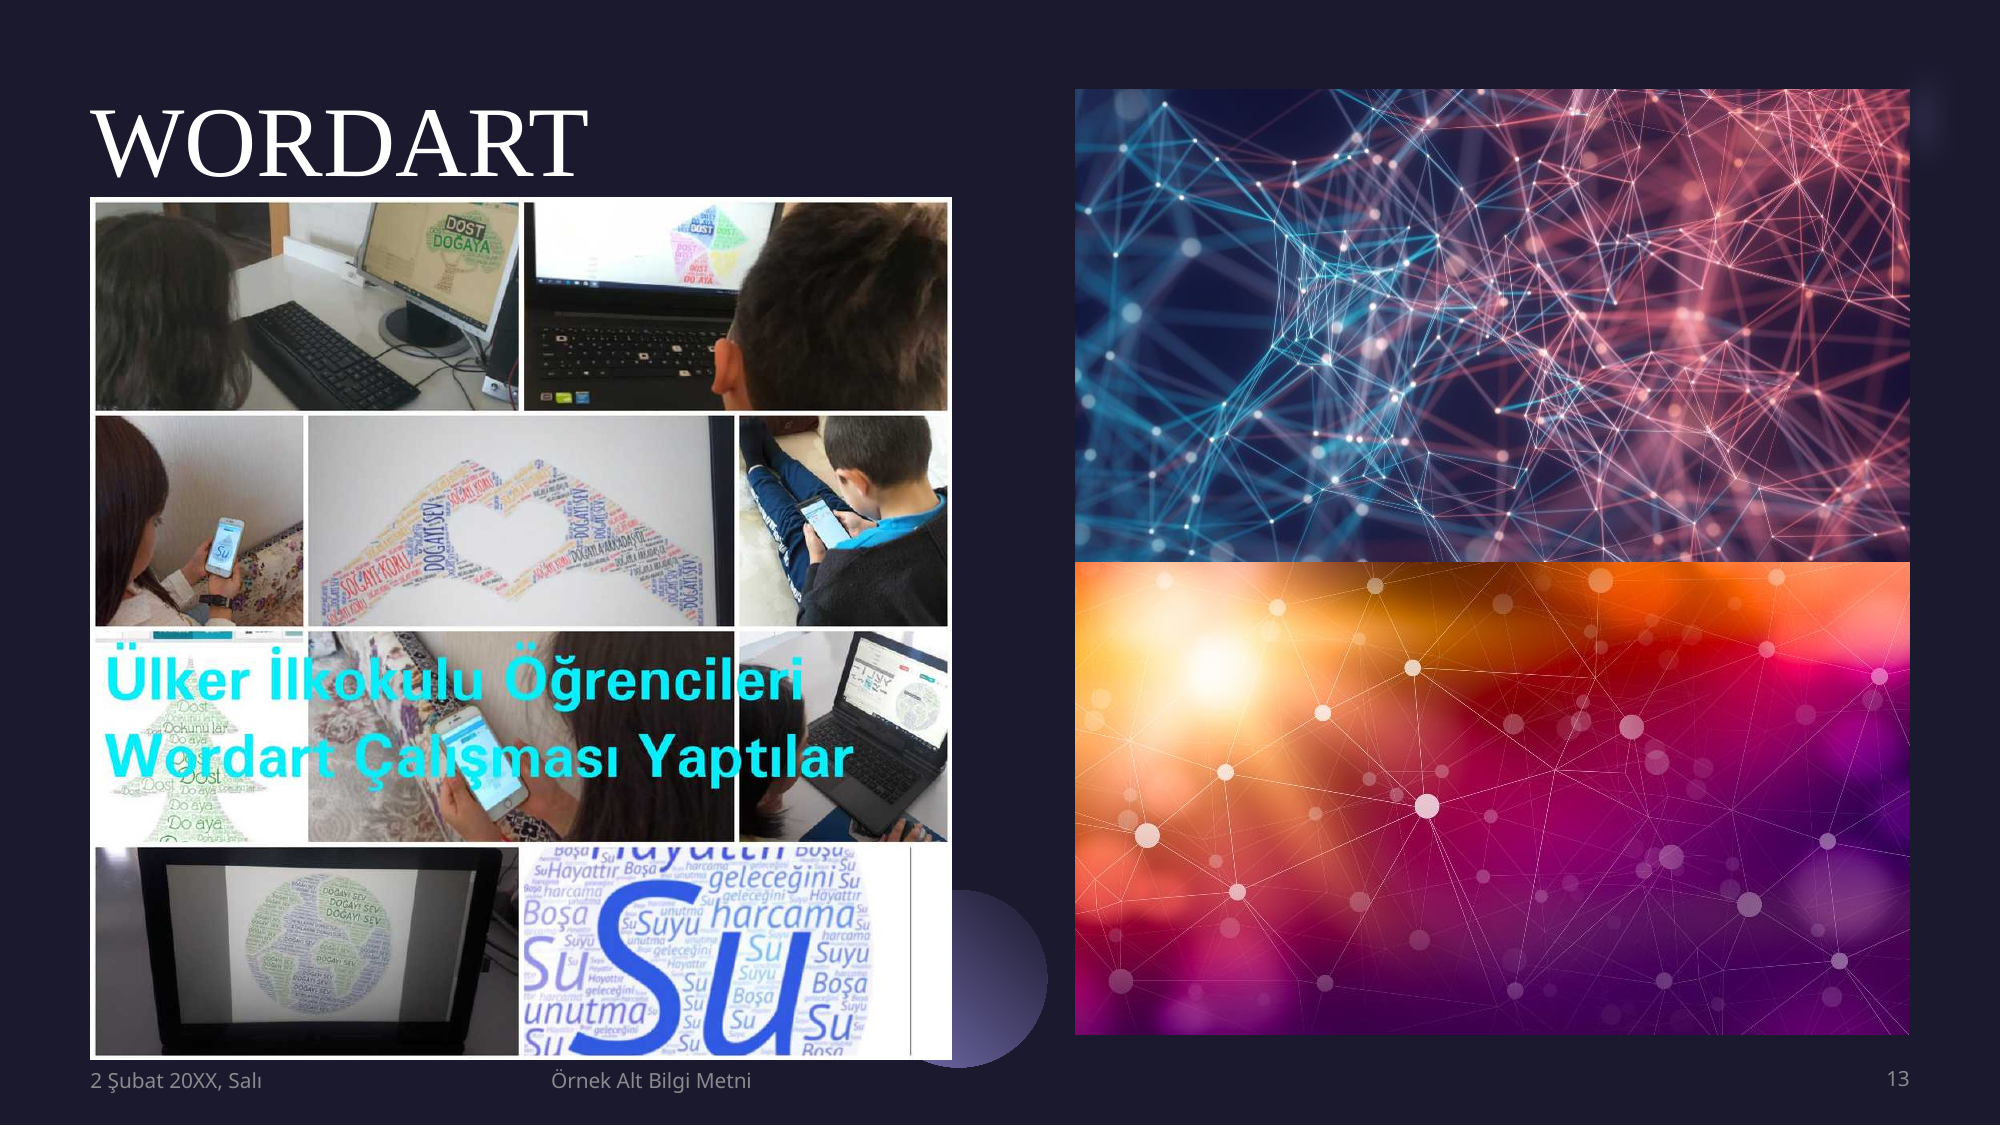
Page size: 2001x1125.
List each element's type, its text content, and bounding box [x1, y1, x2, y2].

slide_number 2 Şubat 20XX, Salı [90, 1067, 522, 1093]
picture [1075, 89, 1910, 1035]
title WORDART [90, 90, 983, 198]
footer Örnek Alt Bilgi Metni [551, 1067, 1598, 1093]
picture [90, 197, 952, 1060]
slide_number 13 [1632, 1067, 1910, 1093]
